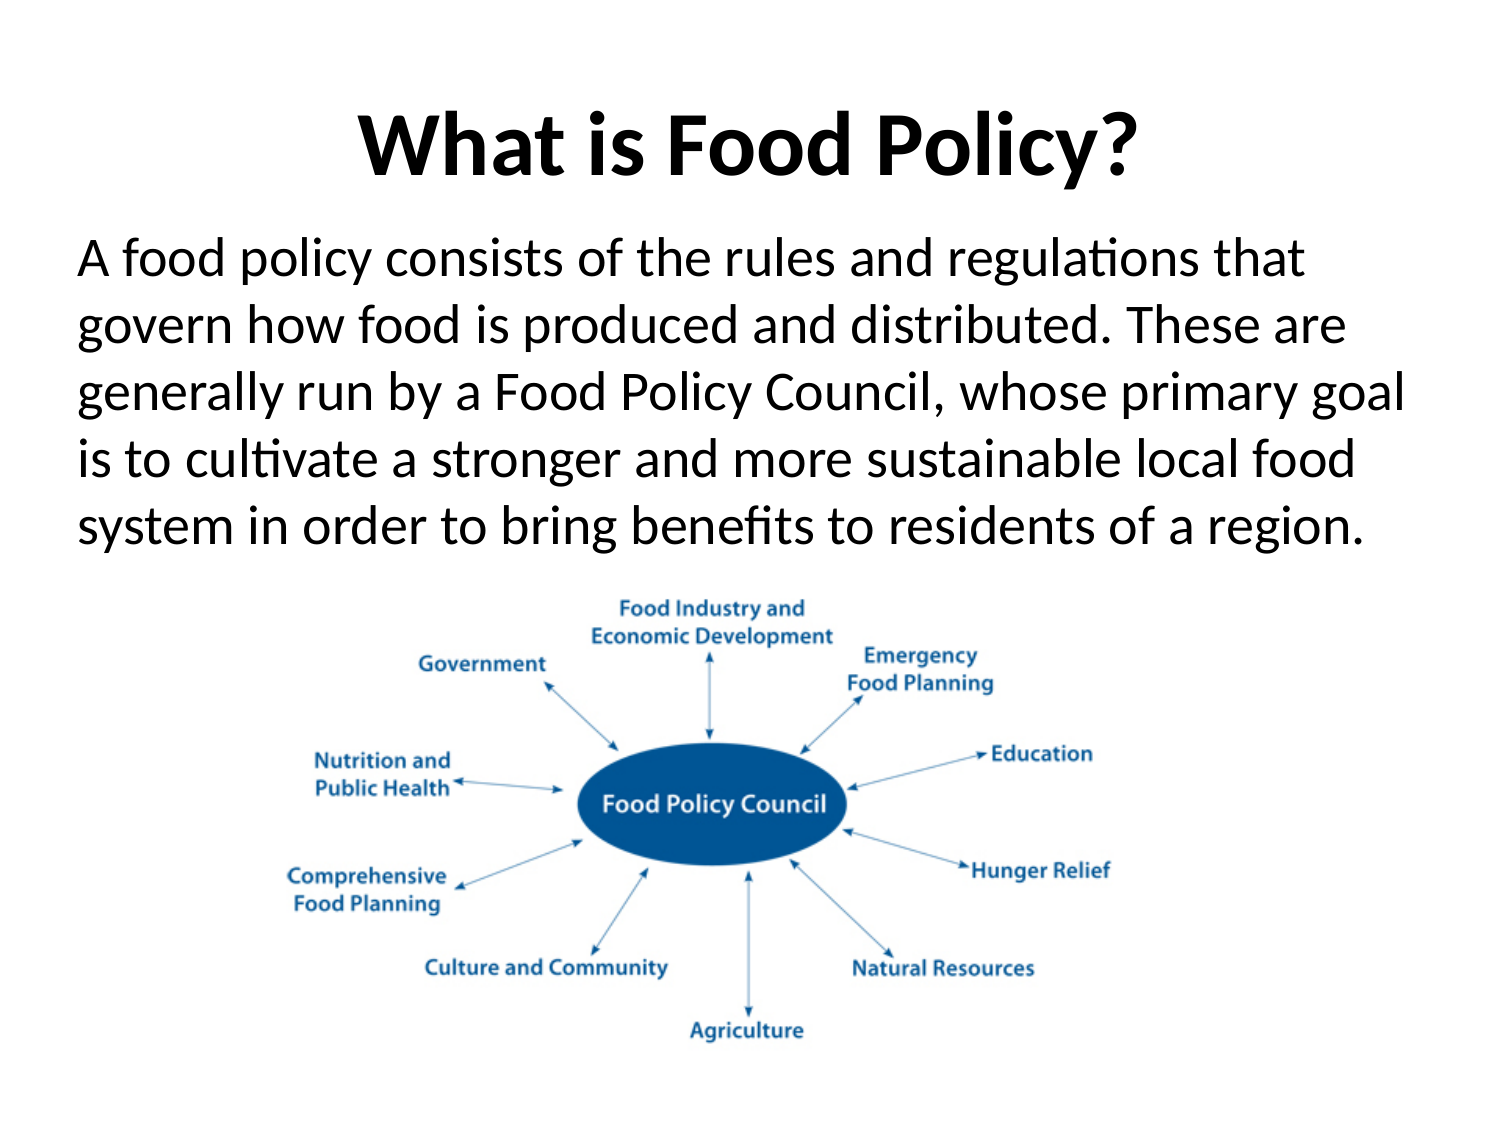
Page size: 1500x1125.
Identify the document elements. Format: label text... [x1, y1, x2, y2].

list A food policy consists of the rules and regulations that govern how food is produced and distributed. These are generally run by a Food Policy Council, whose primary goal is to cultivate a stronger and more sustainable local food system in order to bring benefits to residents of a region. [62, 212, 1425, 588]
picture [262, 587, 1154, 1058]
title What is Food Policy? [75, 45, 1425, 212]
